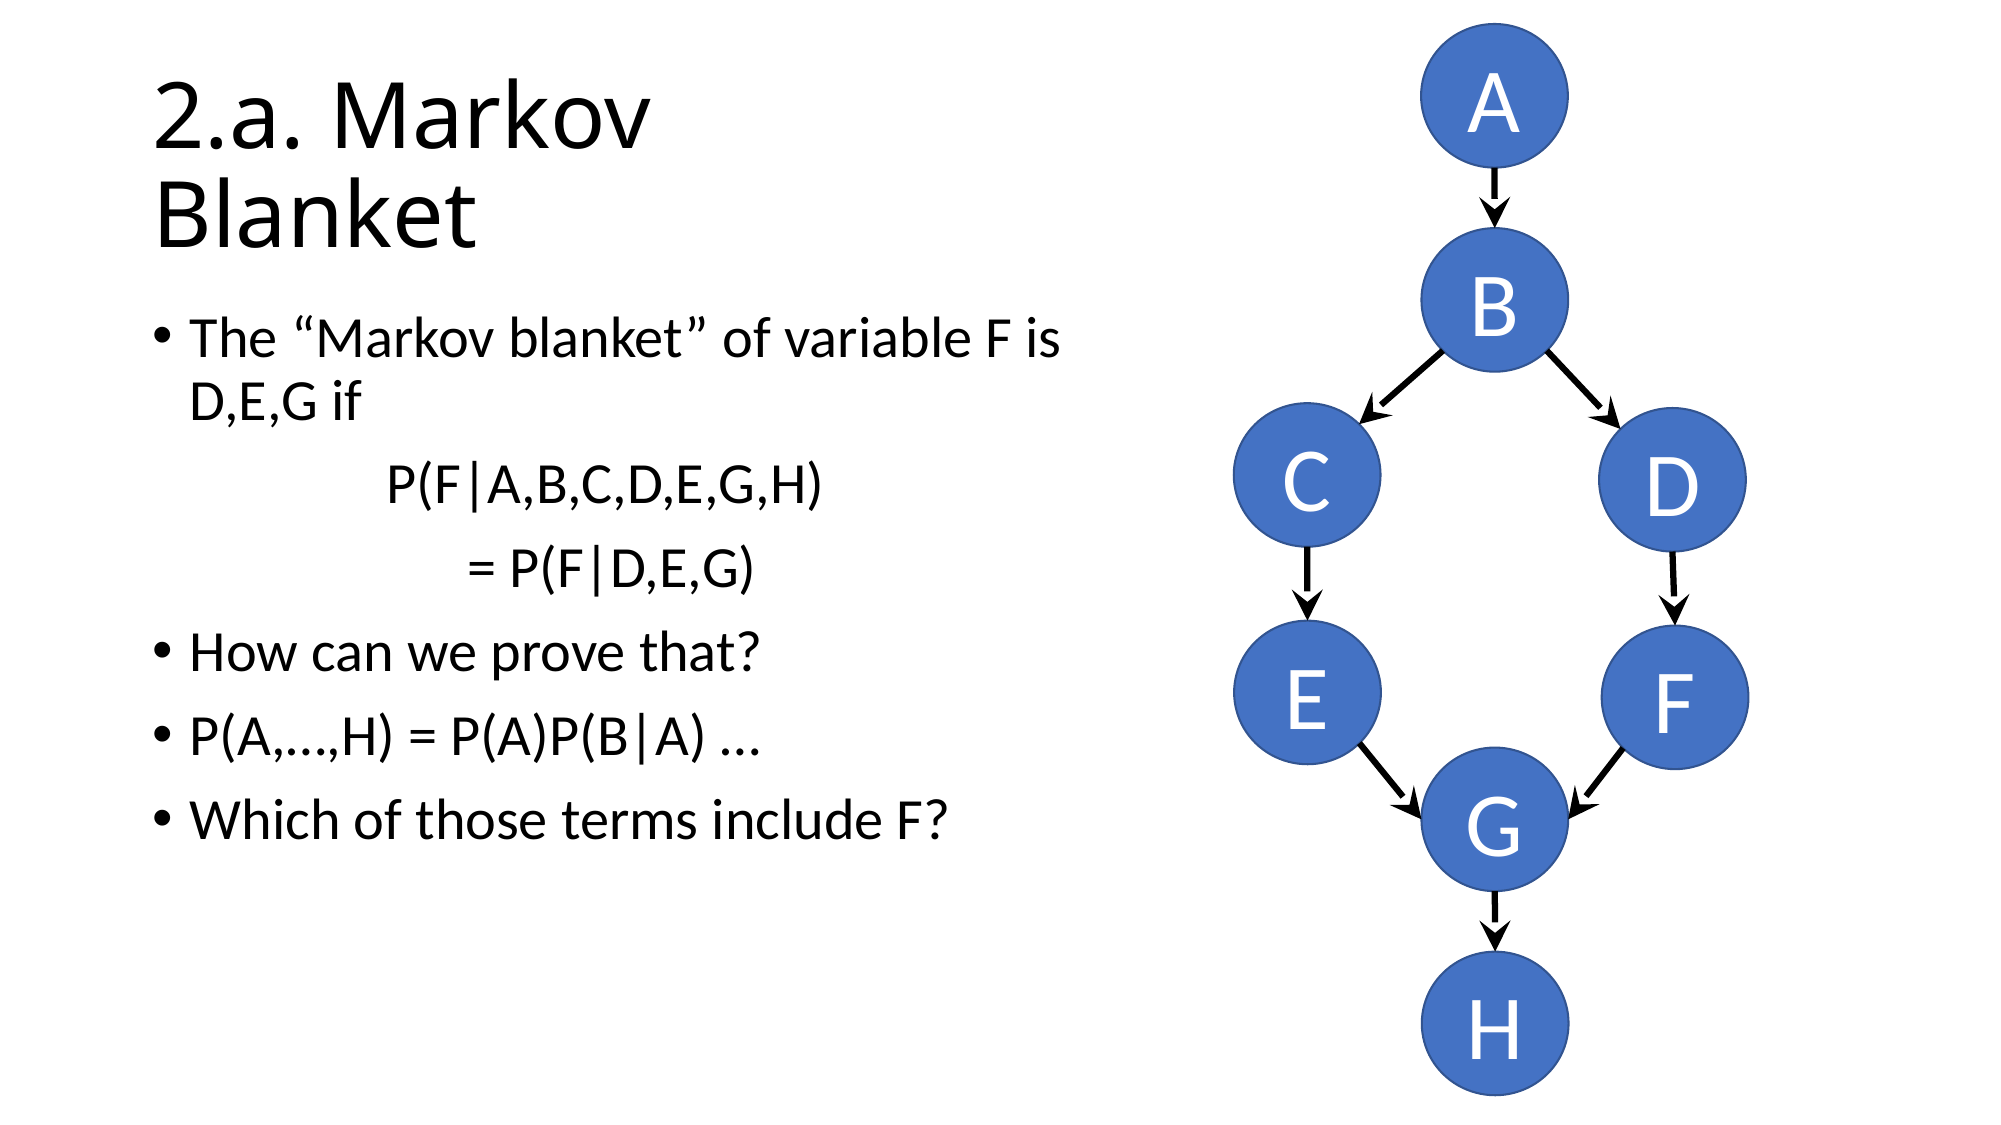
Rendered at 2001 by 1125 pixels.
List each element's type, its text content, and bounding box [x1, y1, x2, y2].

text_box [1546, 350, 1621, 430]
text_box G [1420, 746, 1570, 893]
text_box H [1420, 950, 1570, 1097]
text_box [1359, 743, 1422, 820]
list The “Markov blanket” of variable F is D,E,G if P(F|A,B,C,D,E,G,H) = P(F|D,E,G) How can we prove that? P(A,…,H) = P(A)P(B|A) … Which of those terms include F? [137, 299, 1087, 1014]
text_box D [1598, 406, 1747, 553]
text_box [1359, 350, 1443, 425]
text_box E [1233, 619, 1382, 766]
text_box B [1420, 227, 1570, 373]
text_box C [1232, 402, 1382, 548]
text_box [1568, 748, 1624, 820]
title 2.a. Markov Blanket [137, 59, 1015, 278]
text_box A [1420, 22, 1569, 169]
text_box F [1600, 624, 1750, 771]
